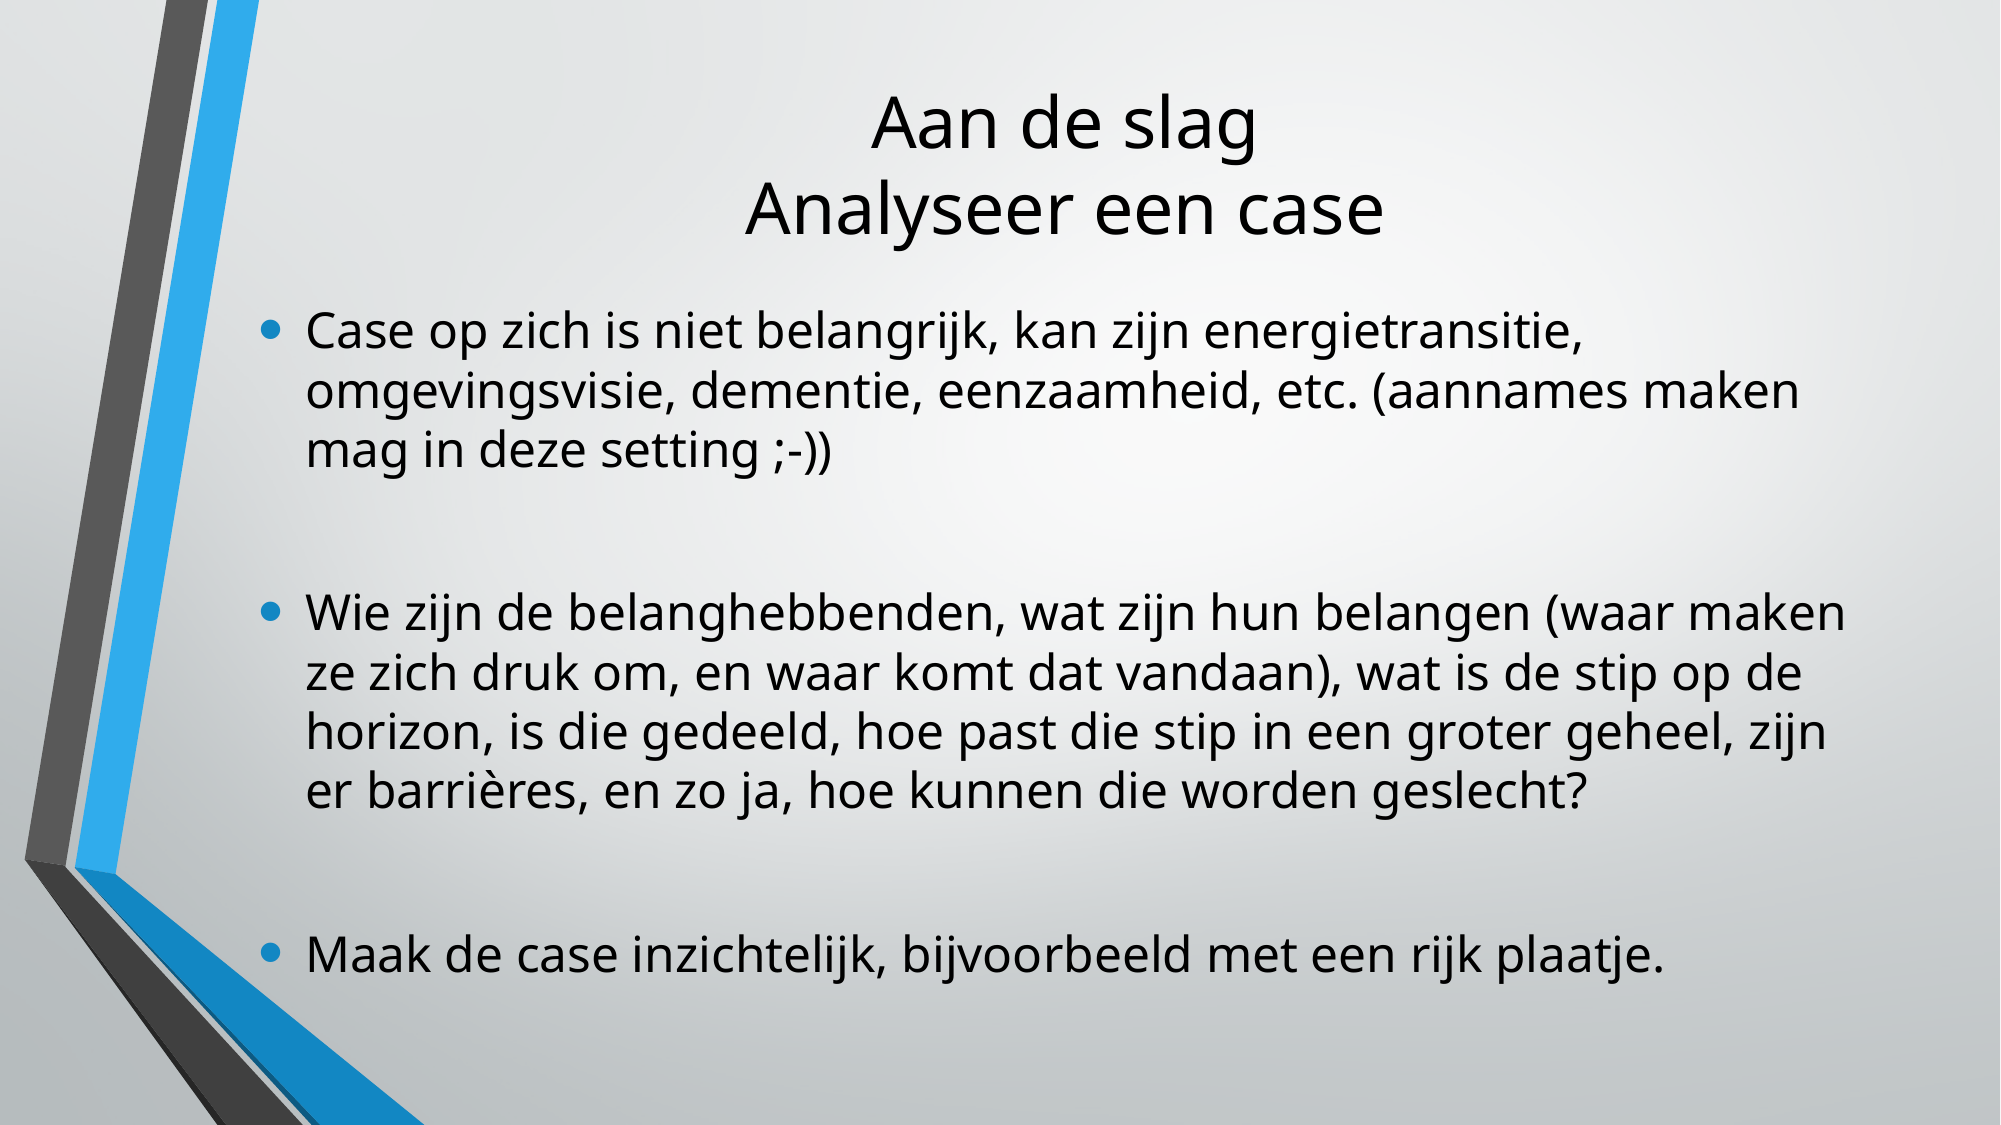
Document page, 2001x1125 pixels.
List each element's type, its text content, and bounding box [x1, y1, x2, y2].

list Case op zich is niet belangrijk, kan zijn energietransitie, omgevingsvisie, dementie, eenzaamheid, etc. (aannames maken mag in deze setting ;-)) Wie zijn de belanghebbenden, wat zijn hun belangen (waar maken ze zich druk om, en waar komt dat vandaan), wat is de stip op de horizon, is die gedeeld, hoe past die stip in een groter geheel, zijn er barrières, en zo ja, hoe kunnen die worden geslecht? Maak de case inzichtelijk, bijvoorbeeld met een rijk plaatje. [243, 291, 1887, 990]
title Aan de slag Analyseer een case [243, 69, 1887, 258]
